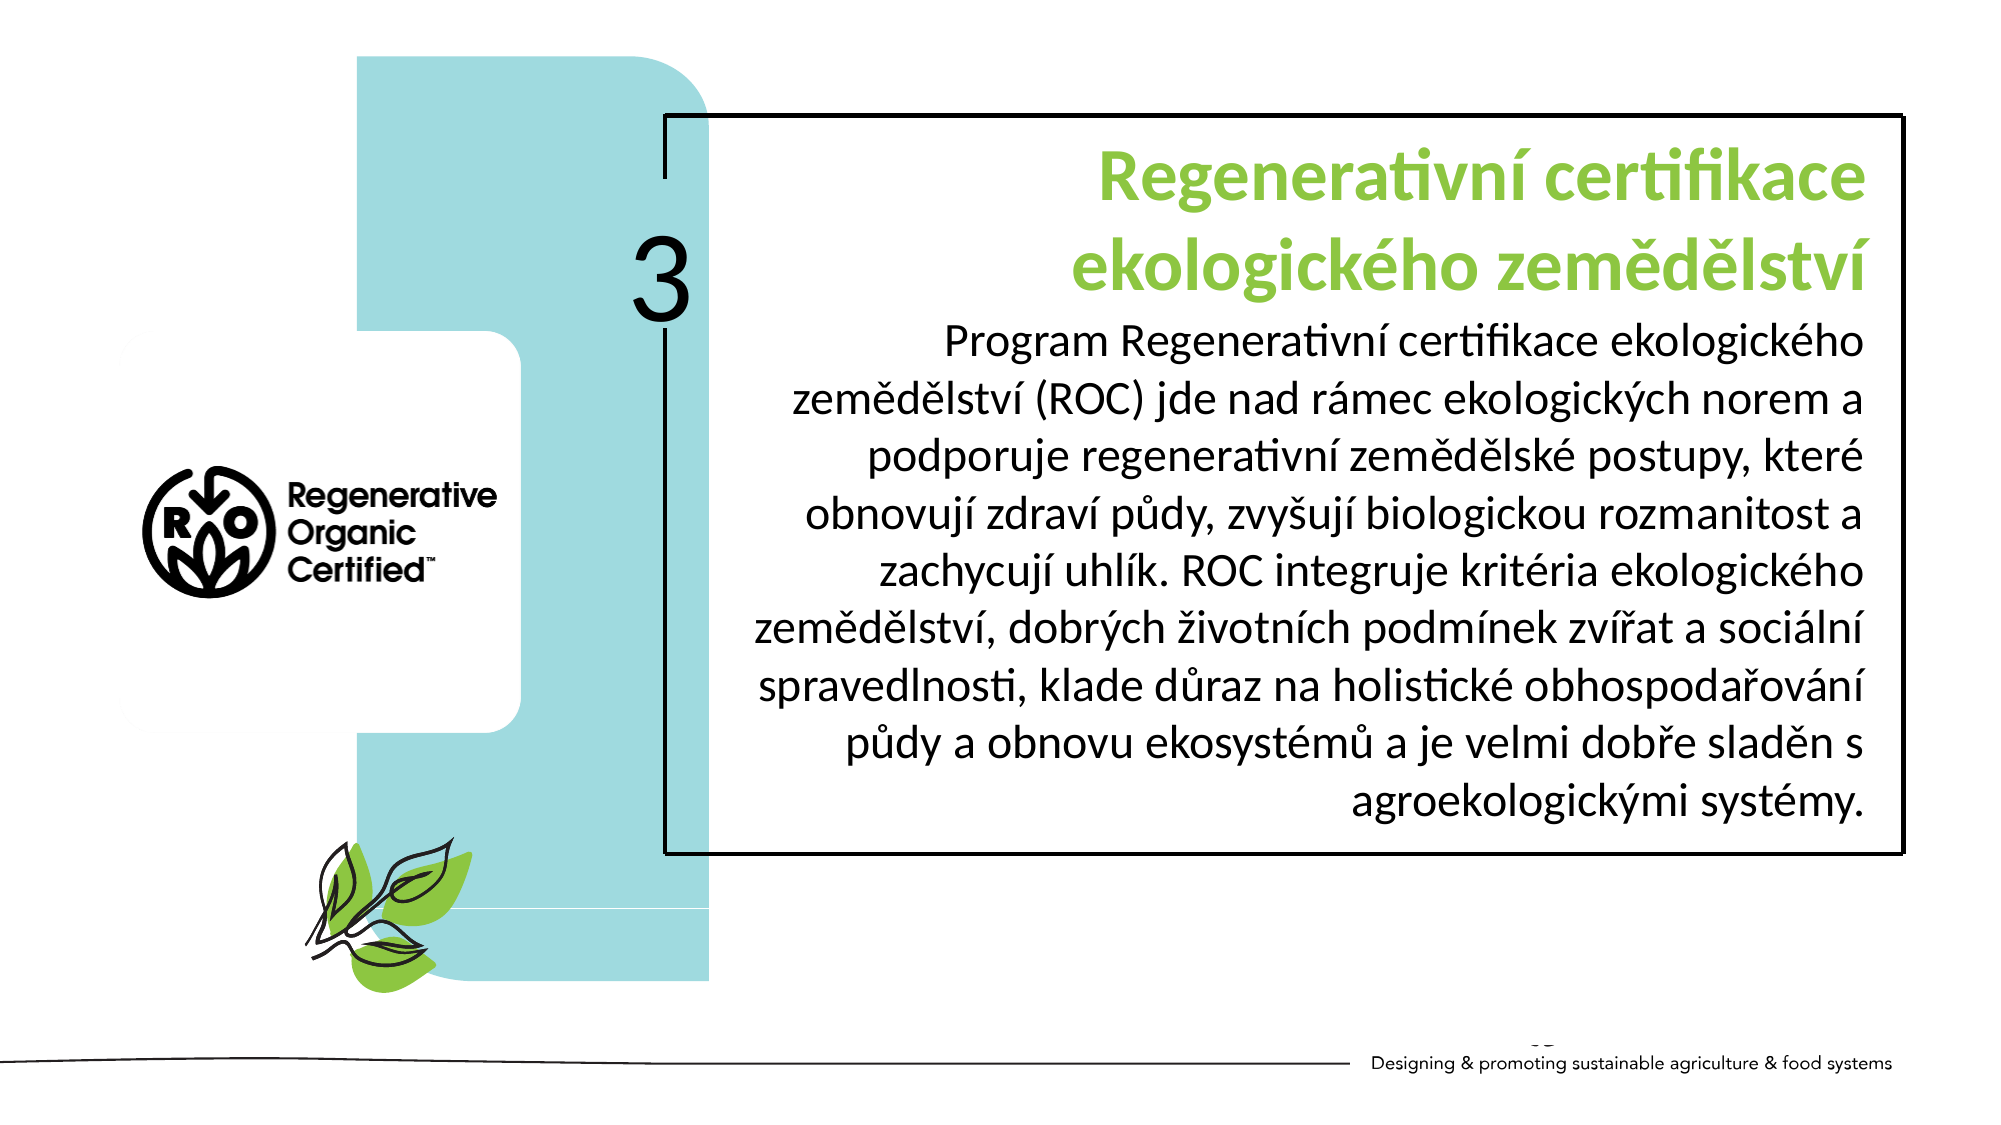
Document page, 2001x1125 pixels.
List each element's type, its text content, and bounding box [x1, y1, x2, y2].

list Regenerativní certifikace ekologického zemědělství [737, 118, 1883, 174]
list 3 [603, 166, 709, 324]
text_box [314, 810, 470, 1002]
list Program Regenerativní certifikace ekologického zemědělství (ROC) jde nad rámec ekologických norem a podporuje regenerativní zemědělské postupy, které obnovují zdraví půdy, zvyšují biologickou rozmanitost a zachycují uhlík. ROC integruje kritéria ekologického zemědělství, dobrých životních podmínek zvířat a sociální spravedlnosti, klade důraz na holistické obhospodařování půdy a obnovu ekosystémů a je velmi dobře sladěn s agroekologickými systémy. [736, 301, 1881, 466]
picture [119, 331, 521, 733]
picture [1332, 1045, 1914, 1088]
